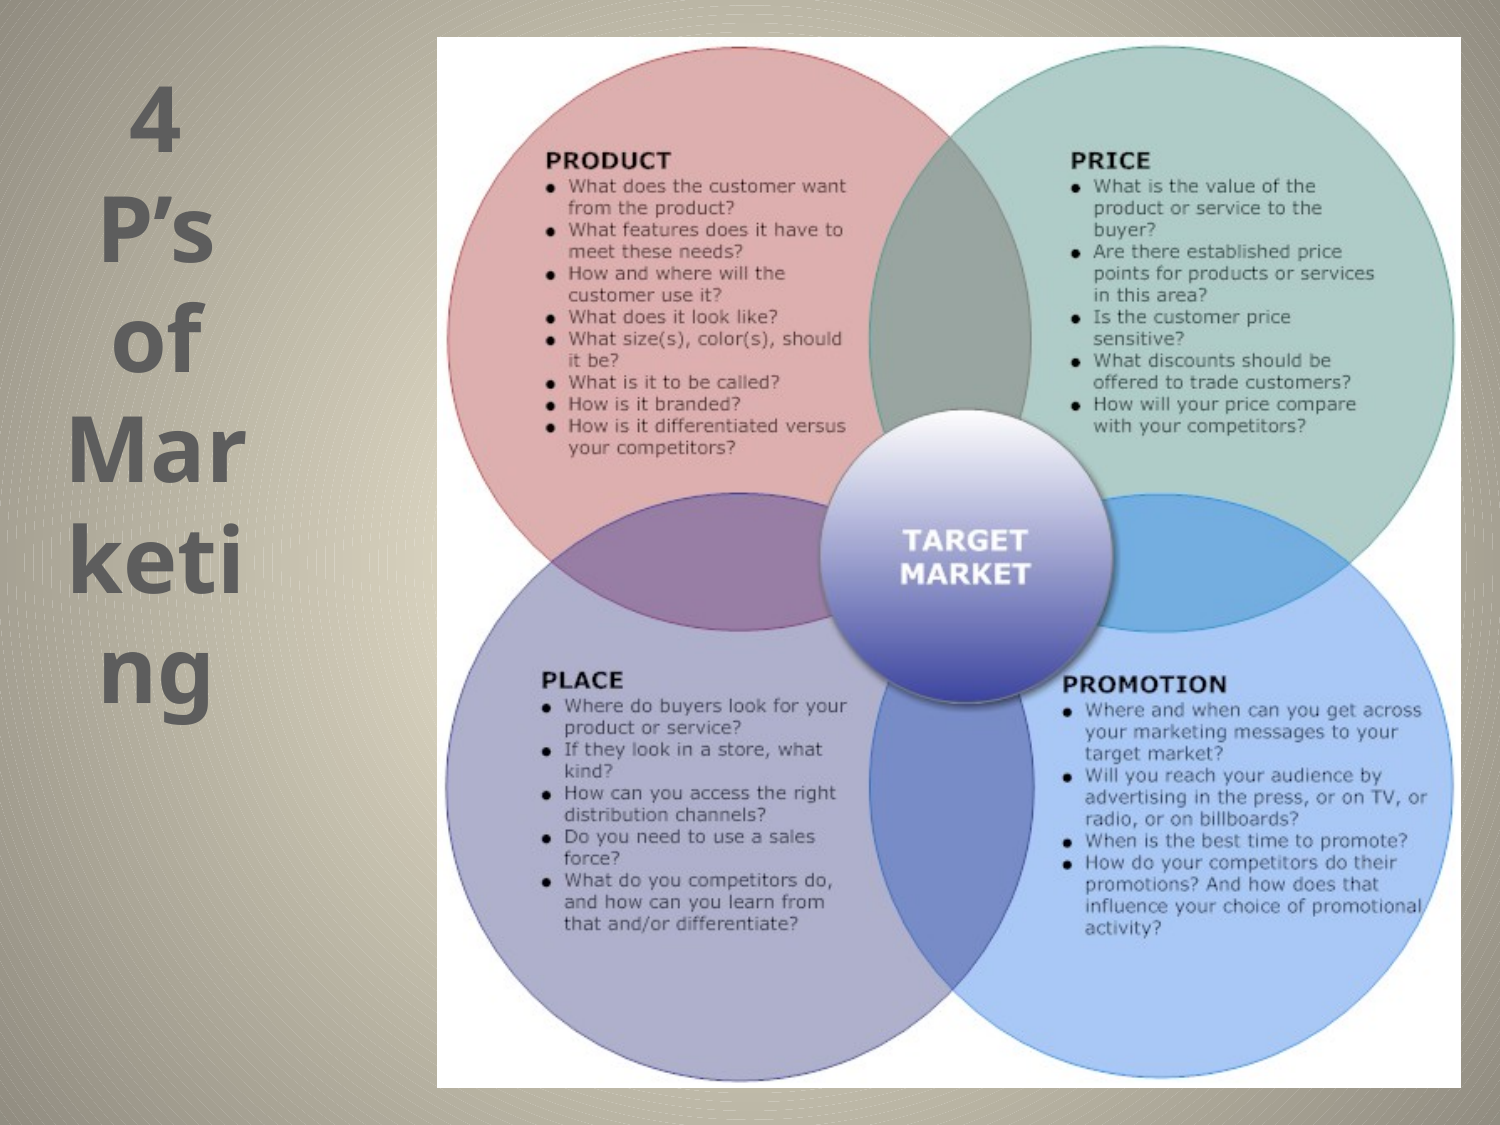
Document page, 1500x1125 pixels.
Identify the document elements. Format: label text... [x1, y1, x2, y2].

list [437, 37, 1462, 1089]
title 4 P’s of Marketing [24, 45, 288, 738]
